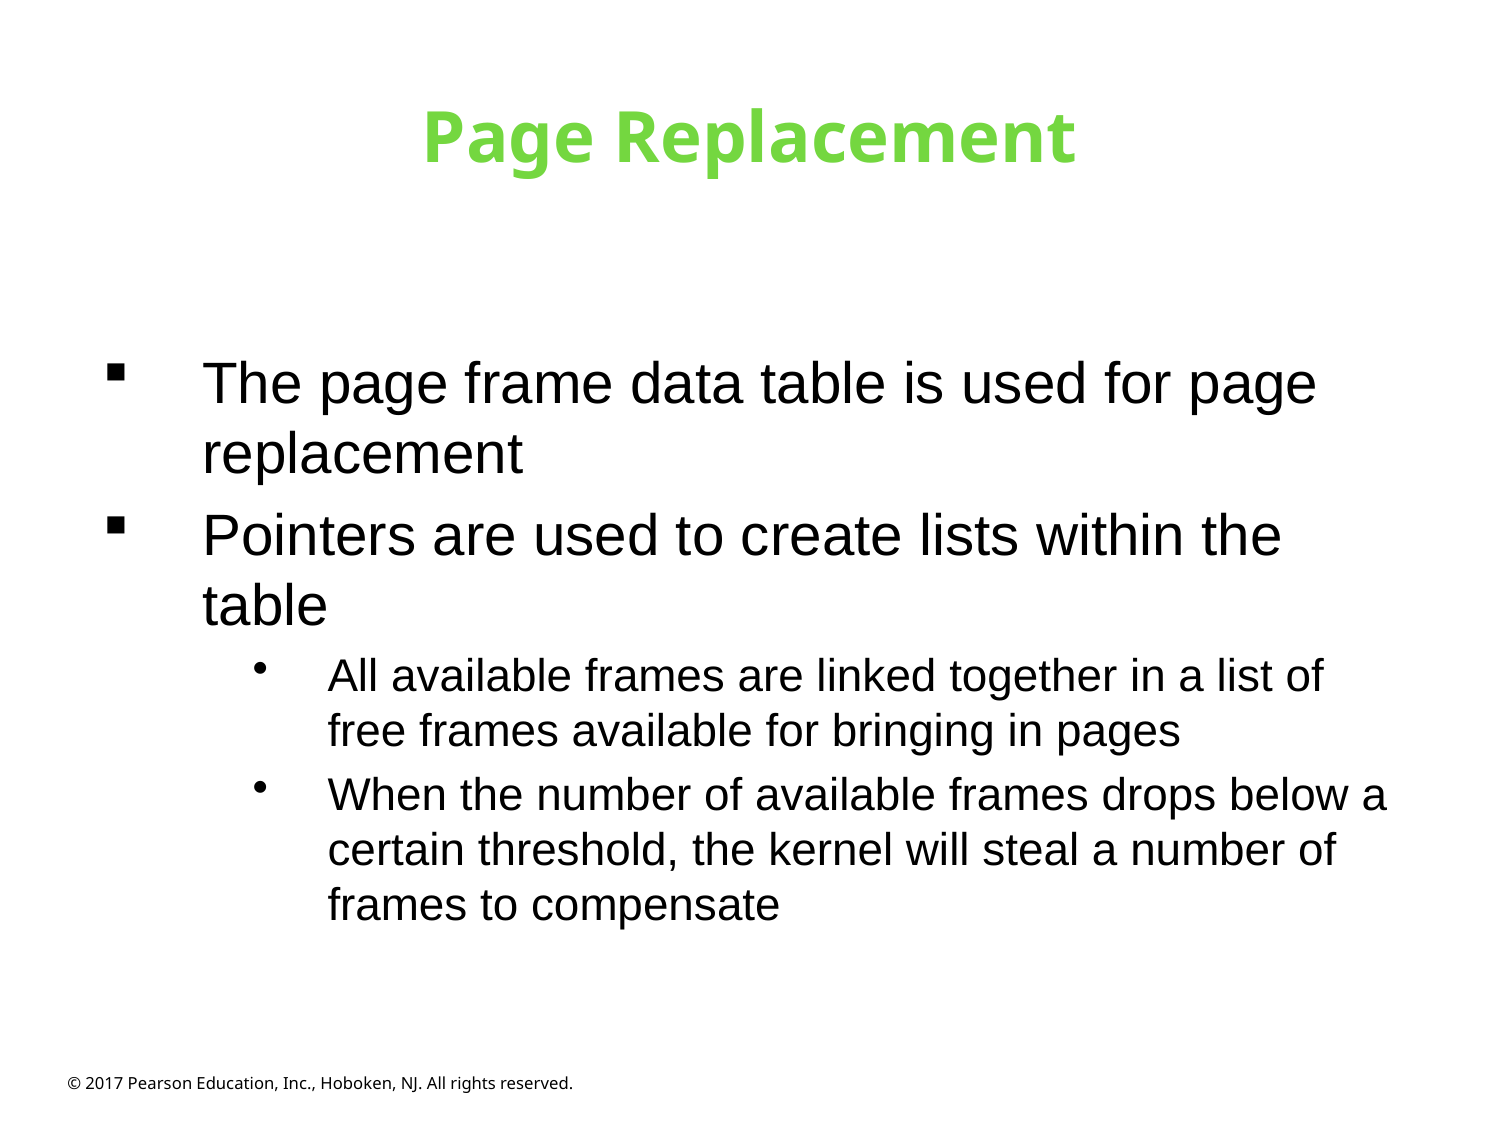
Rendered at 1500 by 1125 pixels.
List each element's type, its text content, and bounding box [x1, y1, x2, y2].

footer © 2017 Pearson Education, Inc., Hoboken, NJ. All rights reserved. [51, 1064, 1113, 1125]
list The page frame data table is used for page replacement Pointers are used to create lists within the table All available frames are linked together in a list of free frames available for bringing in pages When the number of available frames drops below a certain threshold, the kernel will steal a number of frames to compensate [87, 337, 1413, 968]
title Page Replacement [75, 45, 1425, 233]
